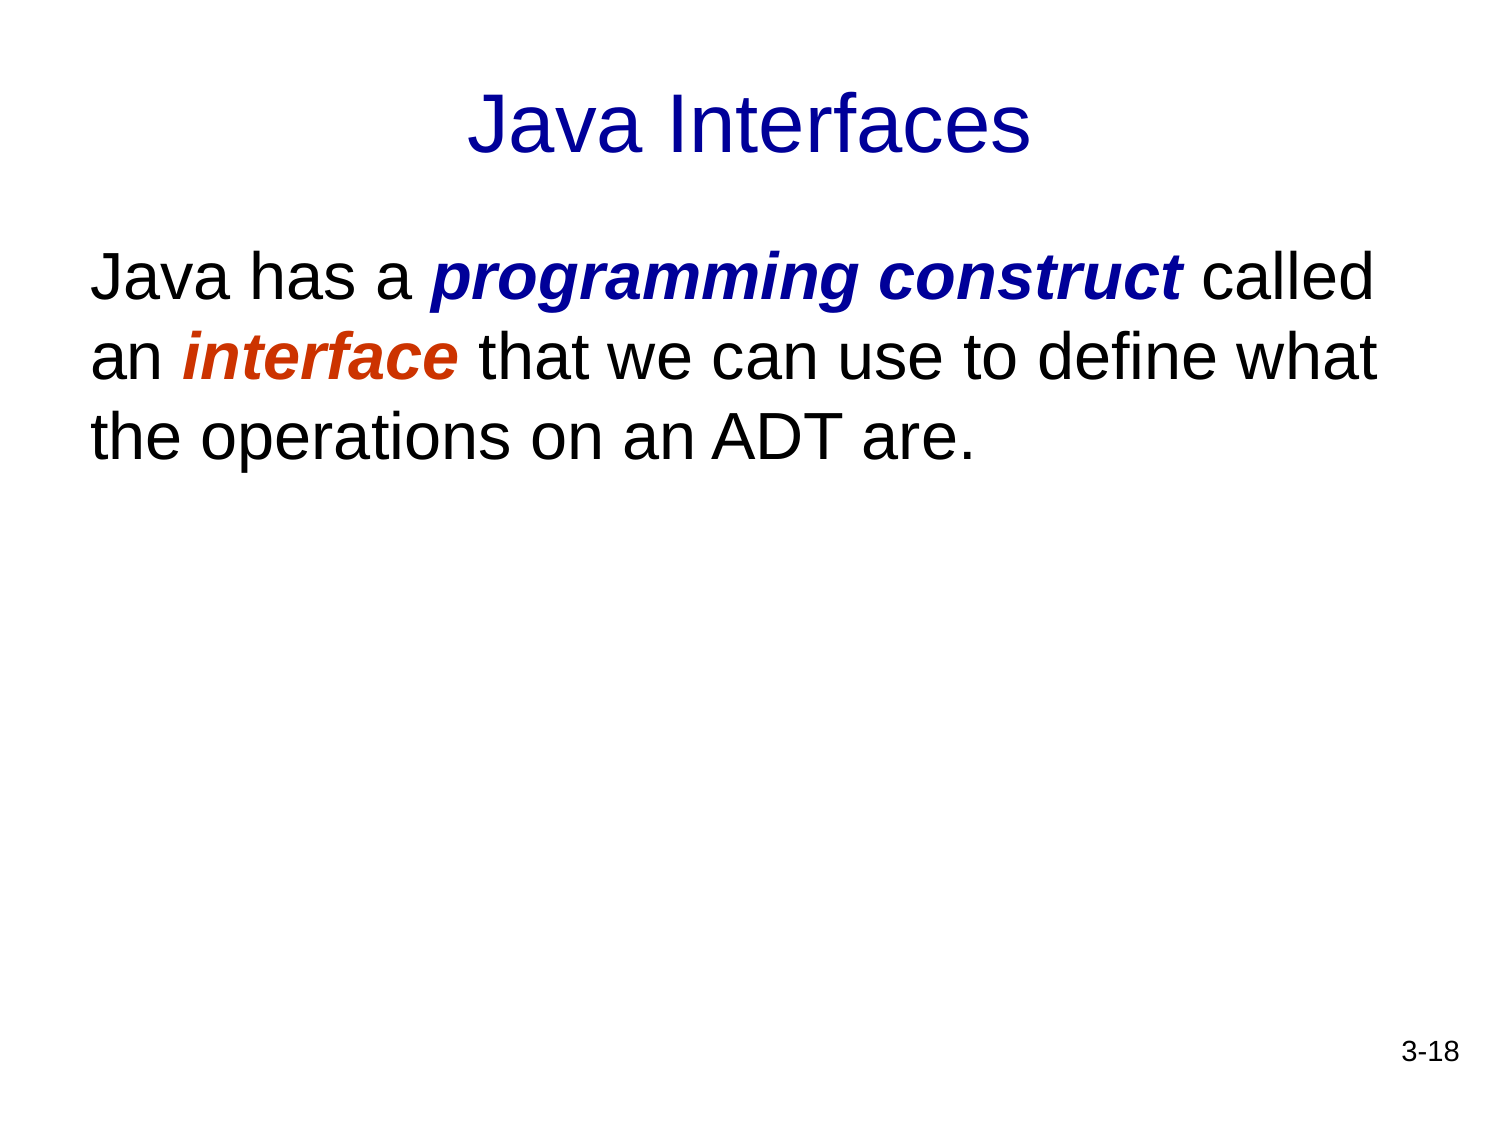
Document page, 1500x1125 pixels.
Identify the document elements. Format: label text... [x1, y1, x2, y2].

title Java Interfaces [112, 24, 1388, 213]
text_box [1162, 1024, 1475, 1100]
list Java has a programming construct called an interface that we can use to define what the operations on an ADT are. [75, 224, 1438, 1000]
